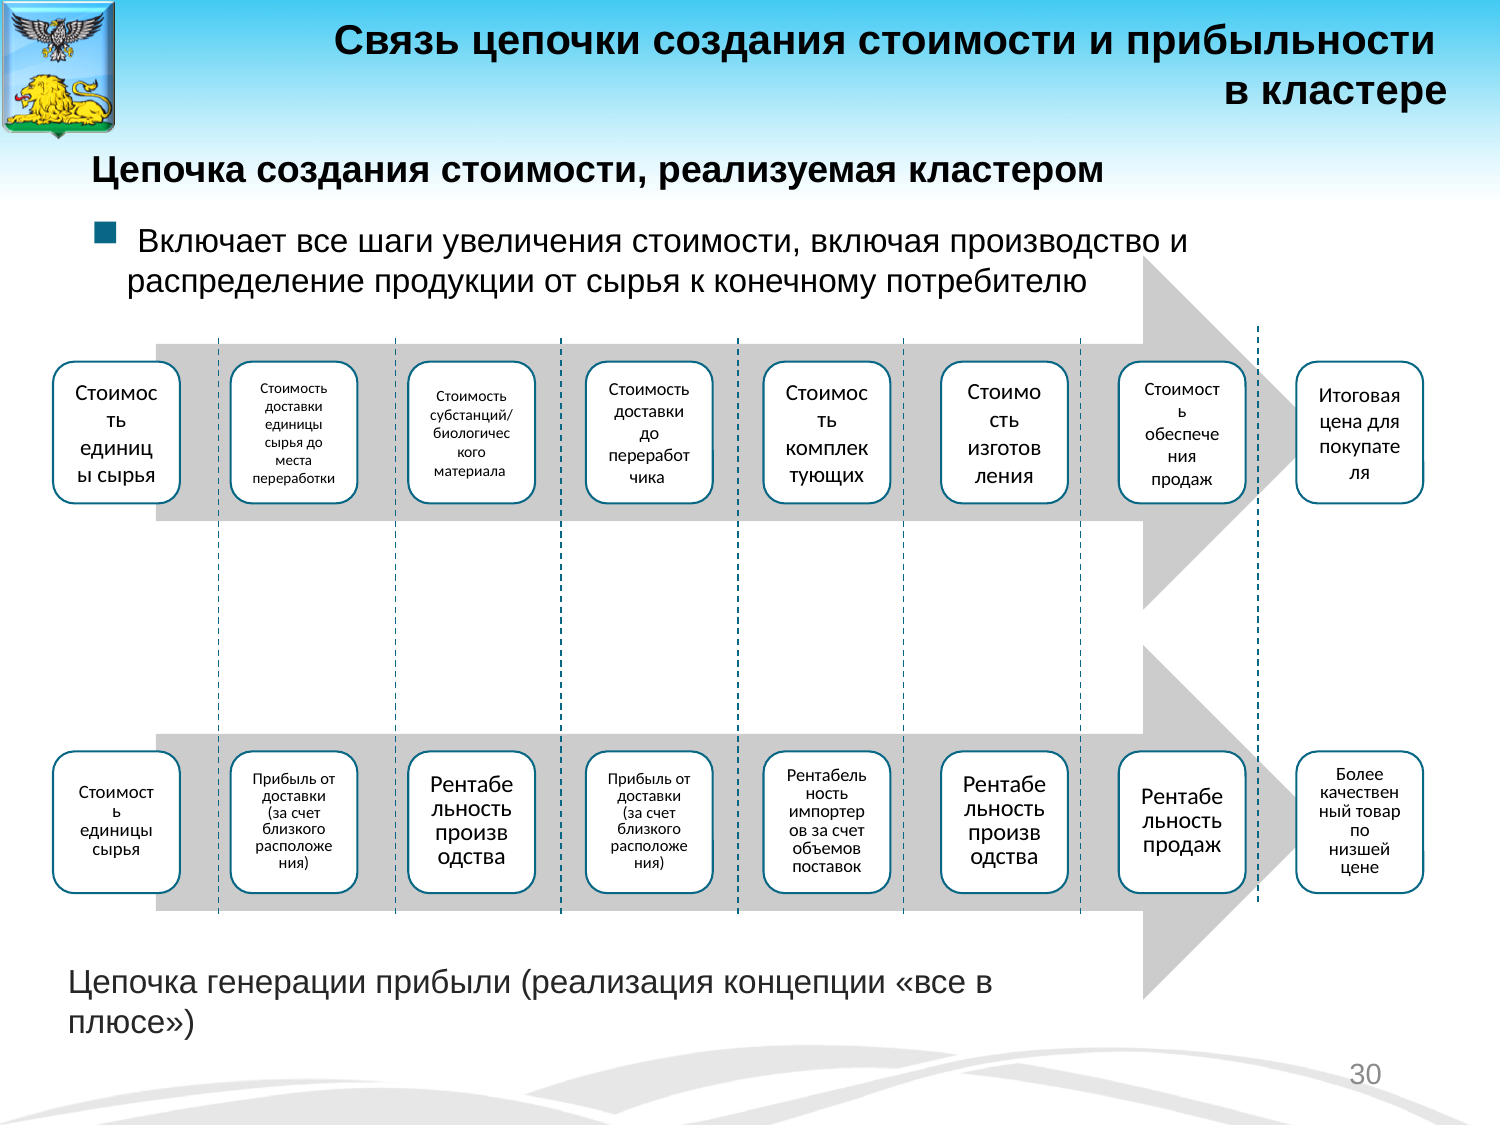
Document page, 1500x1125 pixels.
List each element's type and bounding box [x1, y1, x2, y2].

text_box [53, 255, 1424, 610]
picture [0, 0, 1500, 1125]
text_box [53, 645, 1424, 1000]
